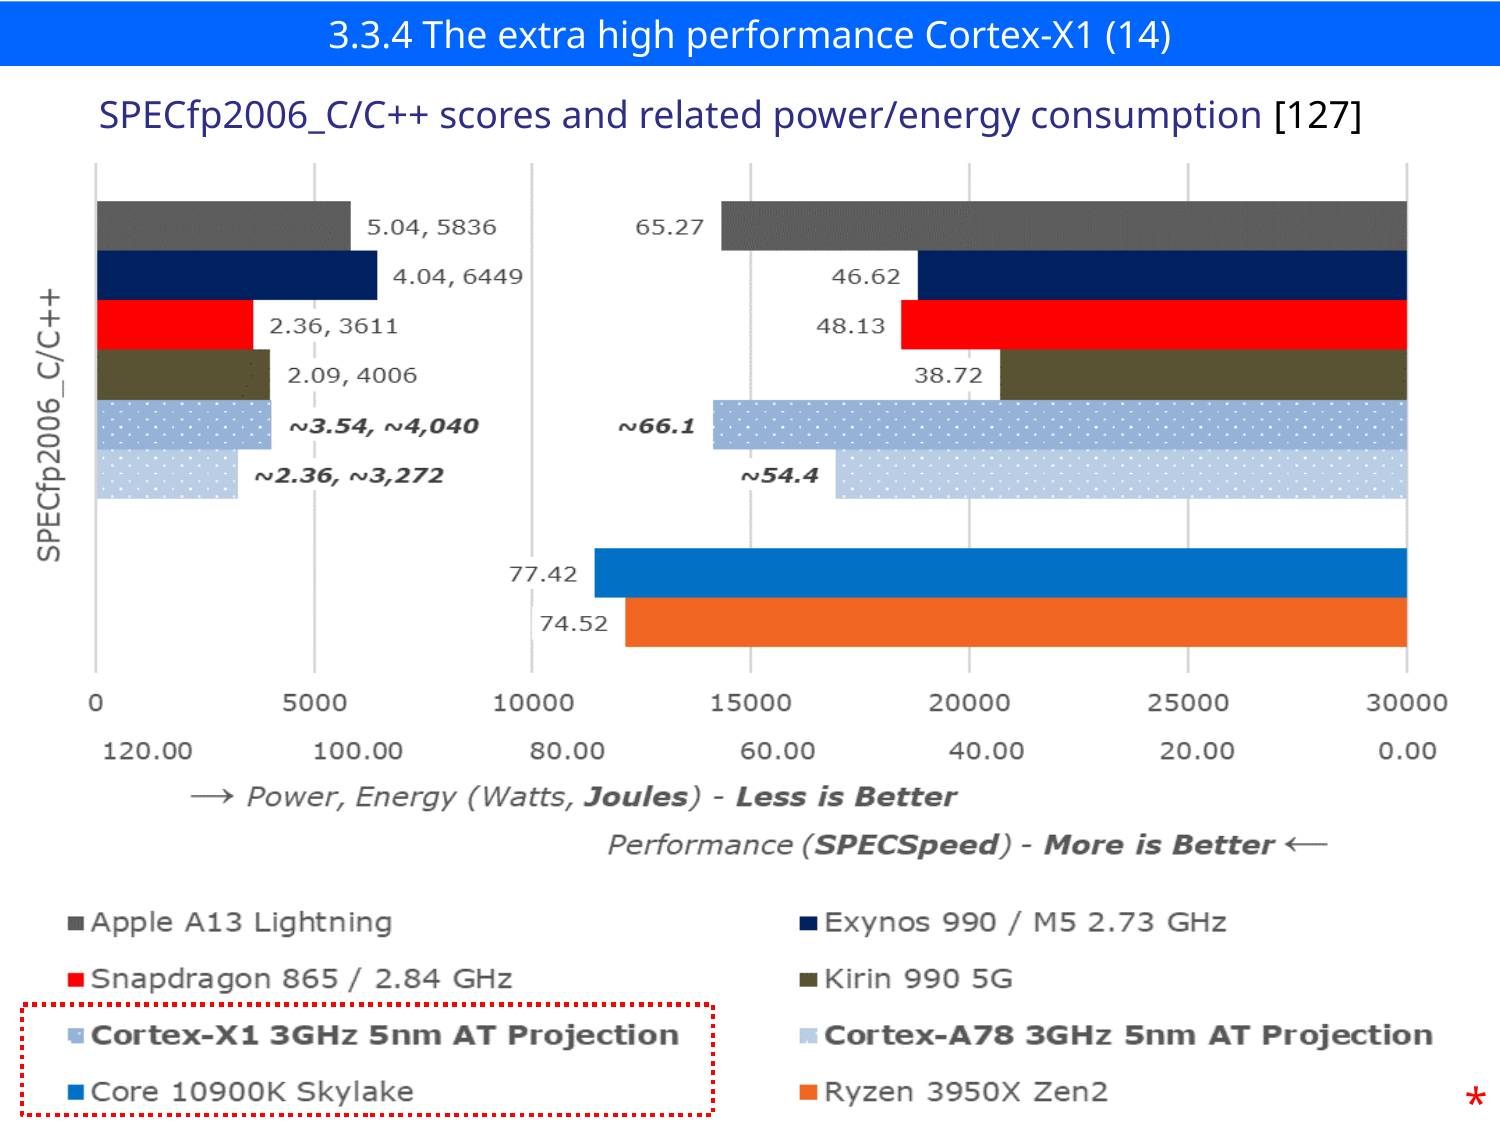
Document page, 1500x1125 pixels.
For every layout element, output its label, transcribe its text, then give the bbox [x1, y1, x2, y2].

text_box * [1454, 1069, 1500, 1125]
picture [11, 163, 1482, 882]
text_box SPECfp2006_C/C++ scores and related power/energy consumption [127] [84, 84, 1378, 144]
picture [40, 894, 1457, 1117]
text_box [22, 1004, 35, 1116]
title 3.3.4 The extra high performance Cortex-X1 (14) [0, 1, 1500, 66]
